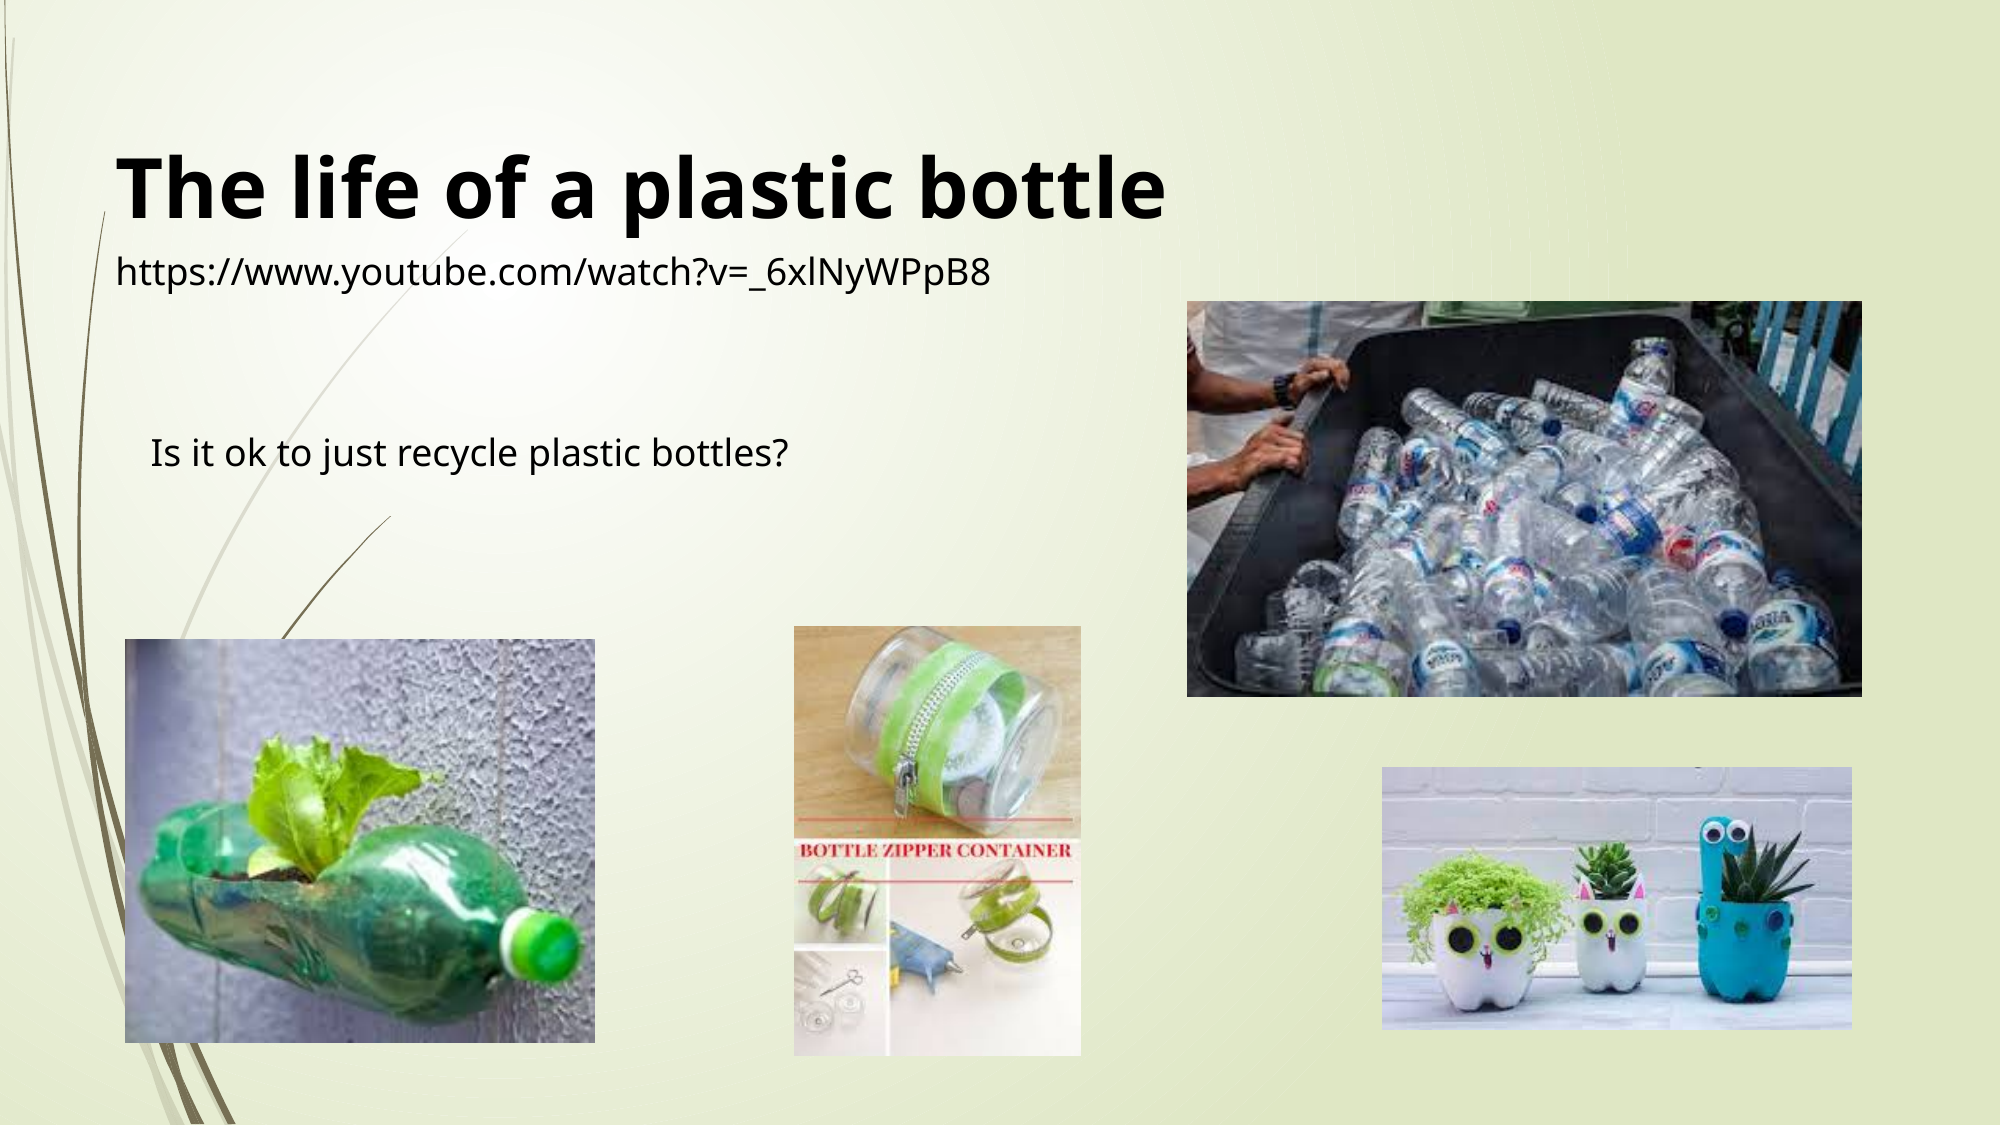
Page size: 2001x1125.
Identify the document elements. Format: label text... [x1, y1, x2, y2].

picture [794, 625, 1081, 1056]
picture [125, 639, 596, 1043]
picture [1382, 767, 1852, 1031]
text_box The life of a plastic bottle [100, 127, 1230, 243]
text_box https://www.youtube.com/watch?v=_6xlNyWPpB8 [100, 243, 1101, 301]
text_box Is it ok to just recycle plastic bottles? [135, 422, 805, 482]
picture [1187, 301, 1862, 698]
